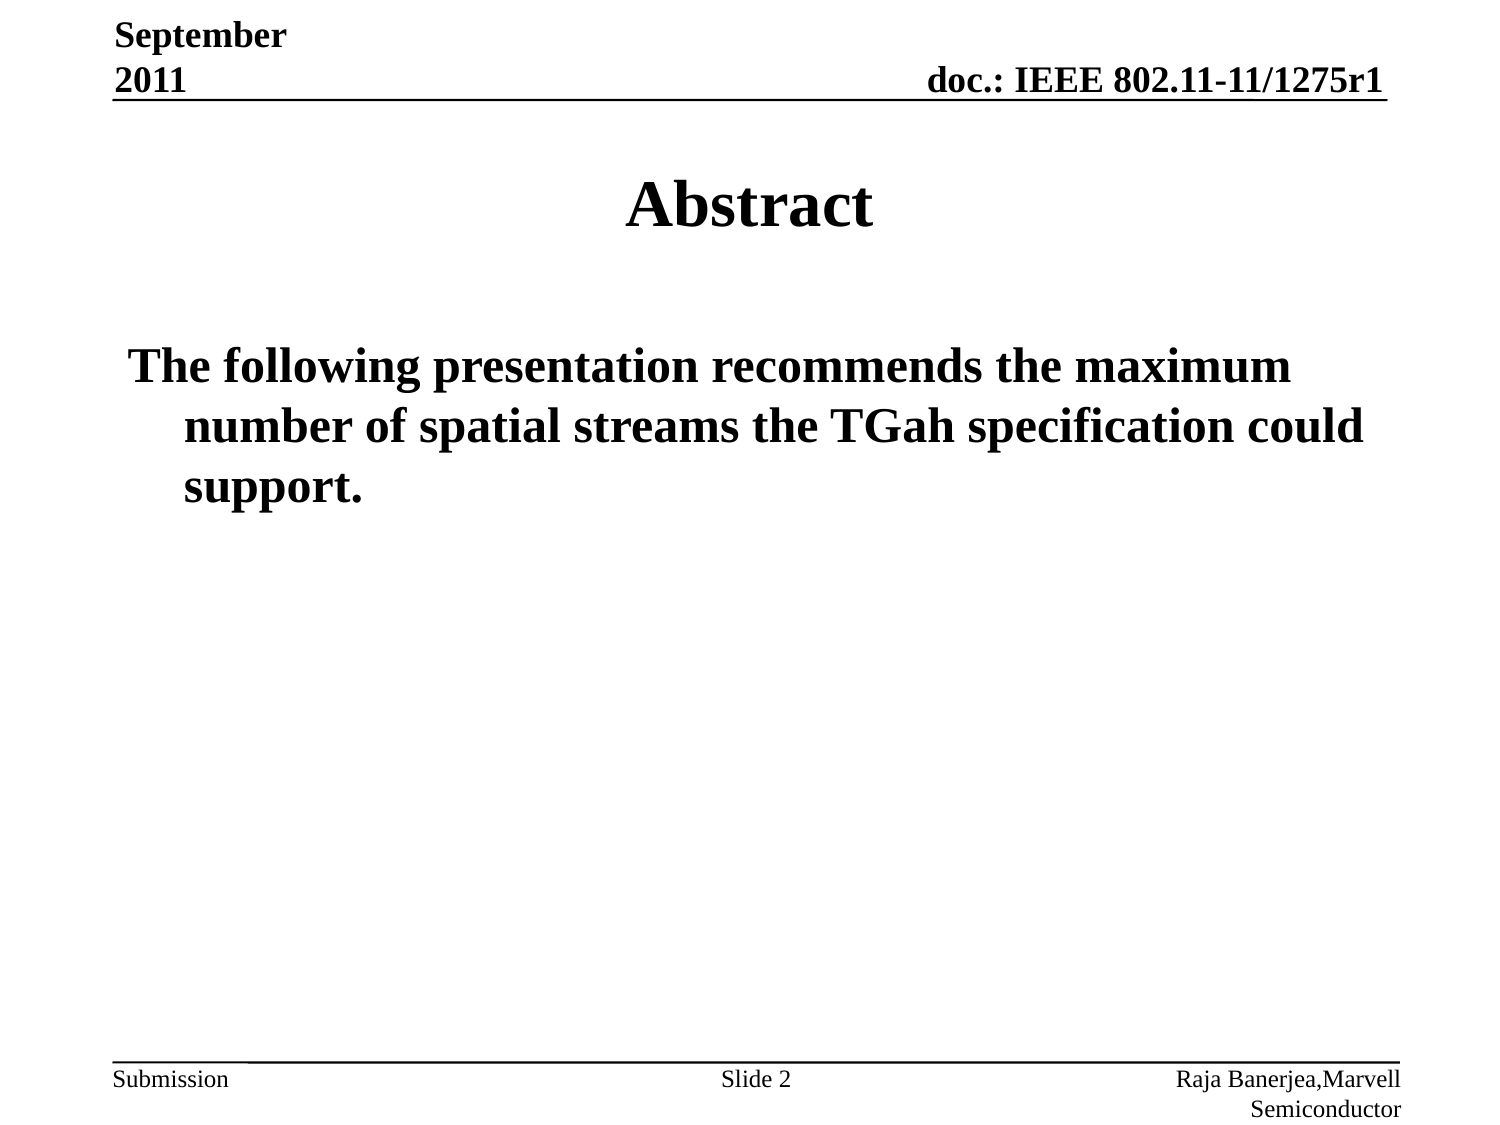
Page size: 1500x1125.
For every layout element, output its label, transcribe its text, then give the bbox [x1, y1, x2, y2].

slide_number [114, 54, 333, 100]
footer Raja Banerjea,Marvell Semiconductor [1165, 1062, 1402, 1093]
list The following presentation recommends the maximum number of spatial streams the TGah specification could support. [112, 324, 1388, 1001]
slide_number Slide 2 [712, 1062, 800, 1093]
title Abstract [112, 112, 1388, 288]
